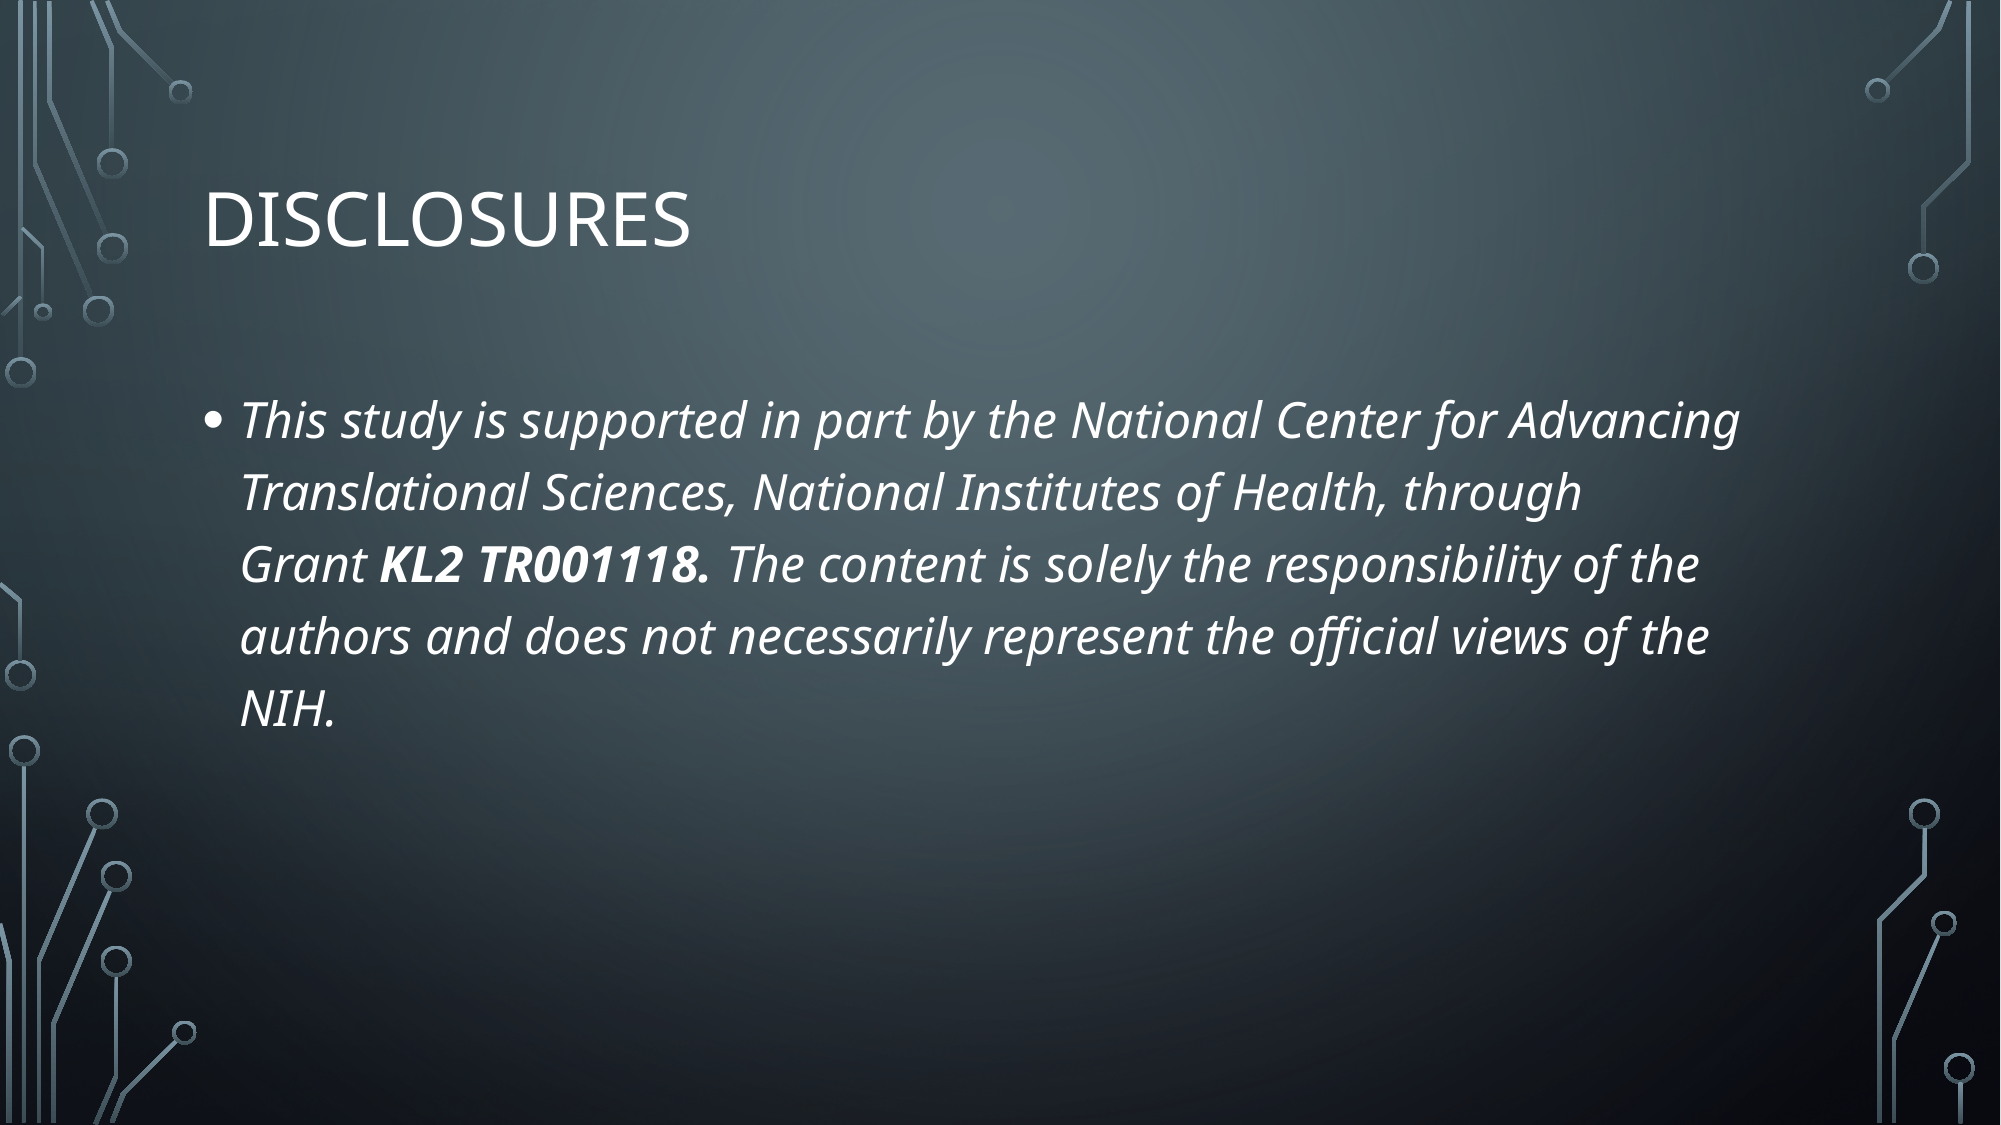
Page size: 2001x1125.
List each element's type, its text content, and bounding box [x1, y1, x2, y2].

title disclosures [187, 101, 1813, 344]
list This study is supported in part by the National Center for Advancing Translational Sciences, National Institutes of Health, through Grant KL2 TR001118. The content is solely the responsibility of the authors and does not necessarily represent the official views of the NIH. [187, 369, 1813, 1022]
